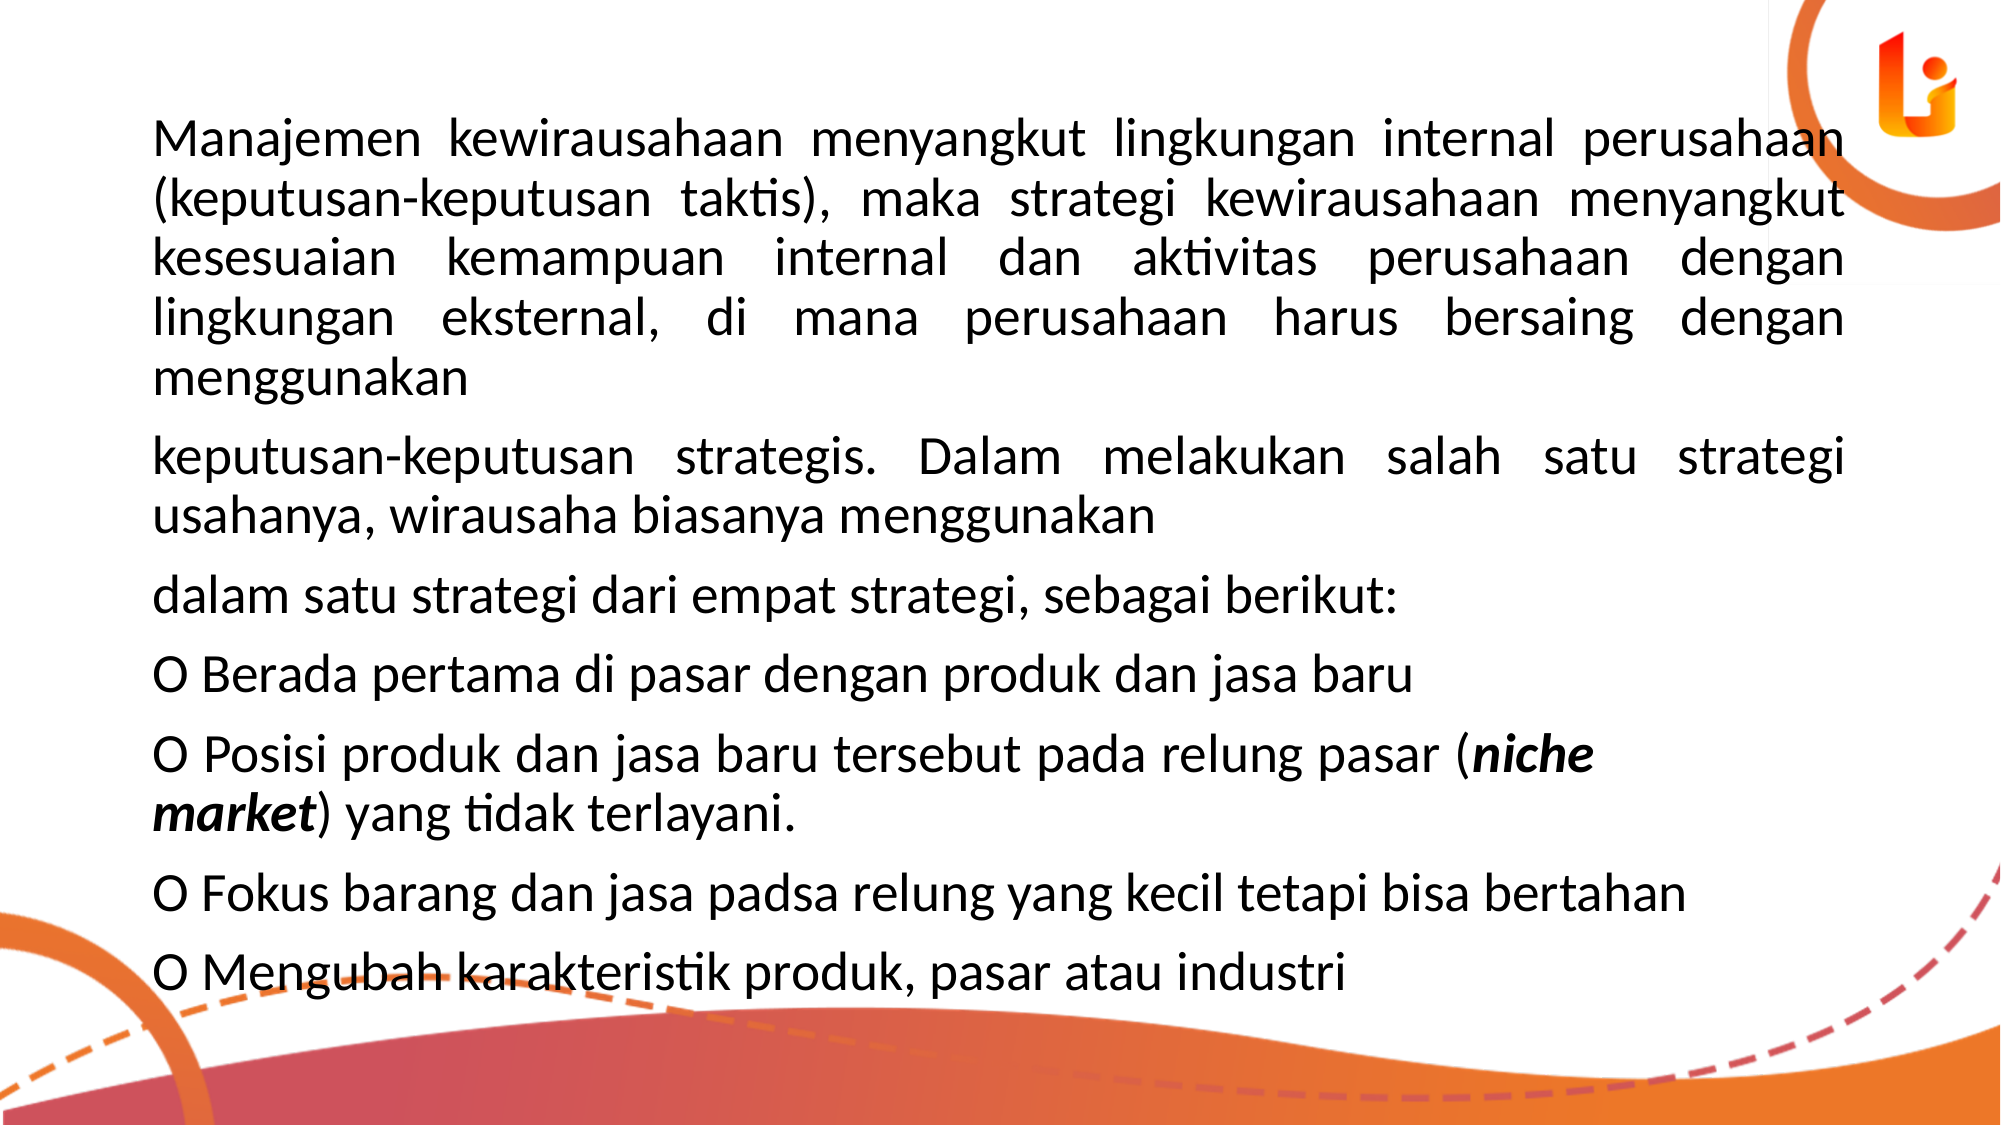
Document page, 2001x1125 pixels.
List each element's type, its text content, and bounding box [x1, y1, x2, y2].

picture [0, 0, 2001, 1125]
list Manajemen kewirausahaan menyangkut lingkungan internal perusahaan (keputusan-keputusan taktis), maka strategi kewirausahaan menyangkut kesesuaian kemampuan internal dan aktivitas perusahaan dengan lingkungan eksternal, di mana perusahaan harus bersaing dengan menggunakan keputusan-keputusan strategis. Dalam melakukan salah satu strategi usahanya, wirausaha biasanya menggunakan dalam satu strategi dari empat strategi, sebagai berikut: O Berada pertama di pasar dengan produk dan jasa baru O Posisi produk dan jasa baru tersebut pada relung pasar (niche market) yang tidak terlayani. O Fokus barang dan jasa padsa relung yang kecil tetapi bisa bertahan O Mengubah karakteristik produk, pasar atau industri [137, 101, 1863, 1014]
